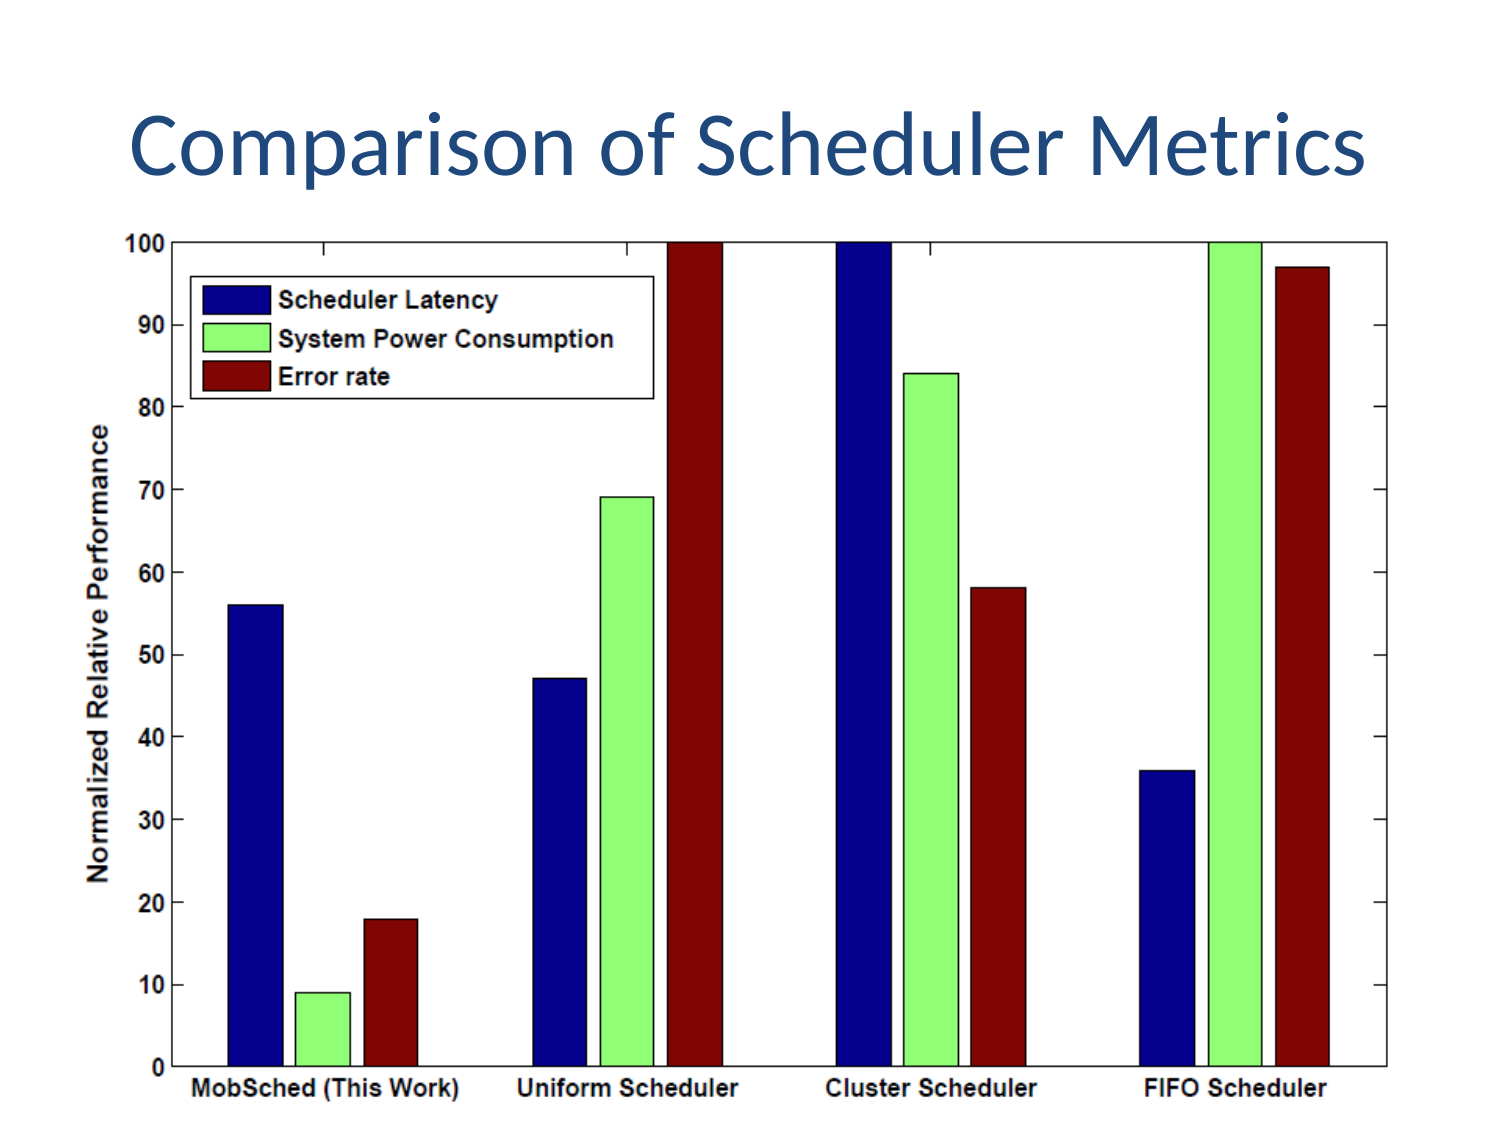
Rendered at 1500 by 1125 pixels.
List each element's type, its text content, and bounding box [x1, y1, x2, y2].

picture [62, 212, 1438, 1109]
title Comparison of Scheduler Metrics [75, 45, 1425, 210]
